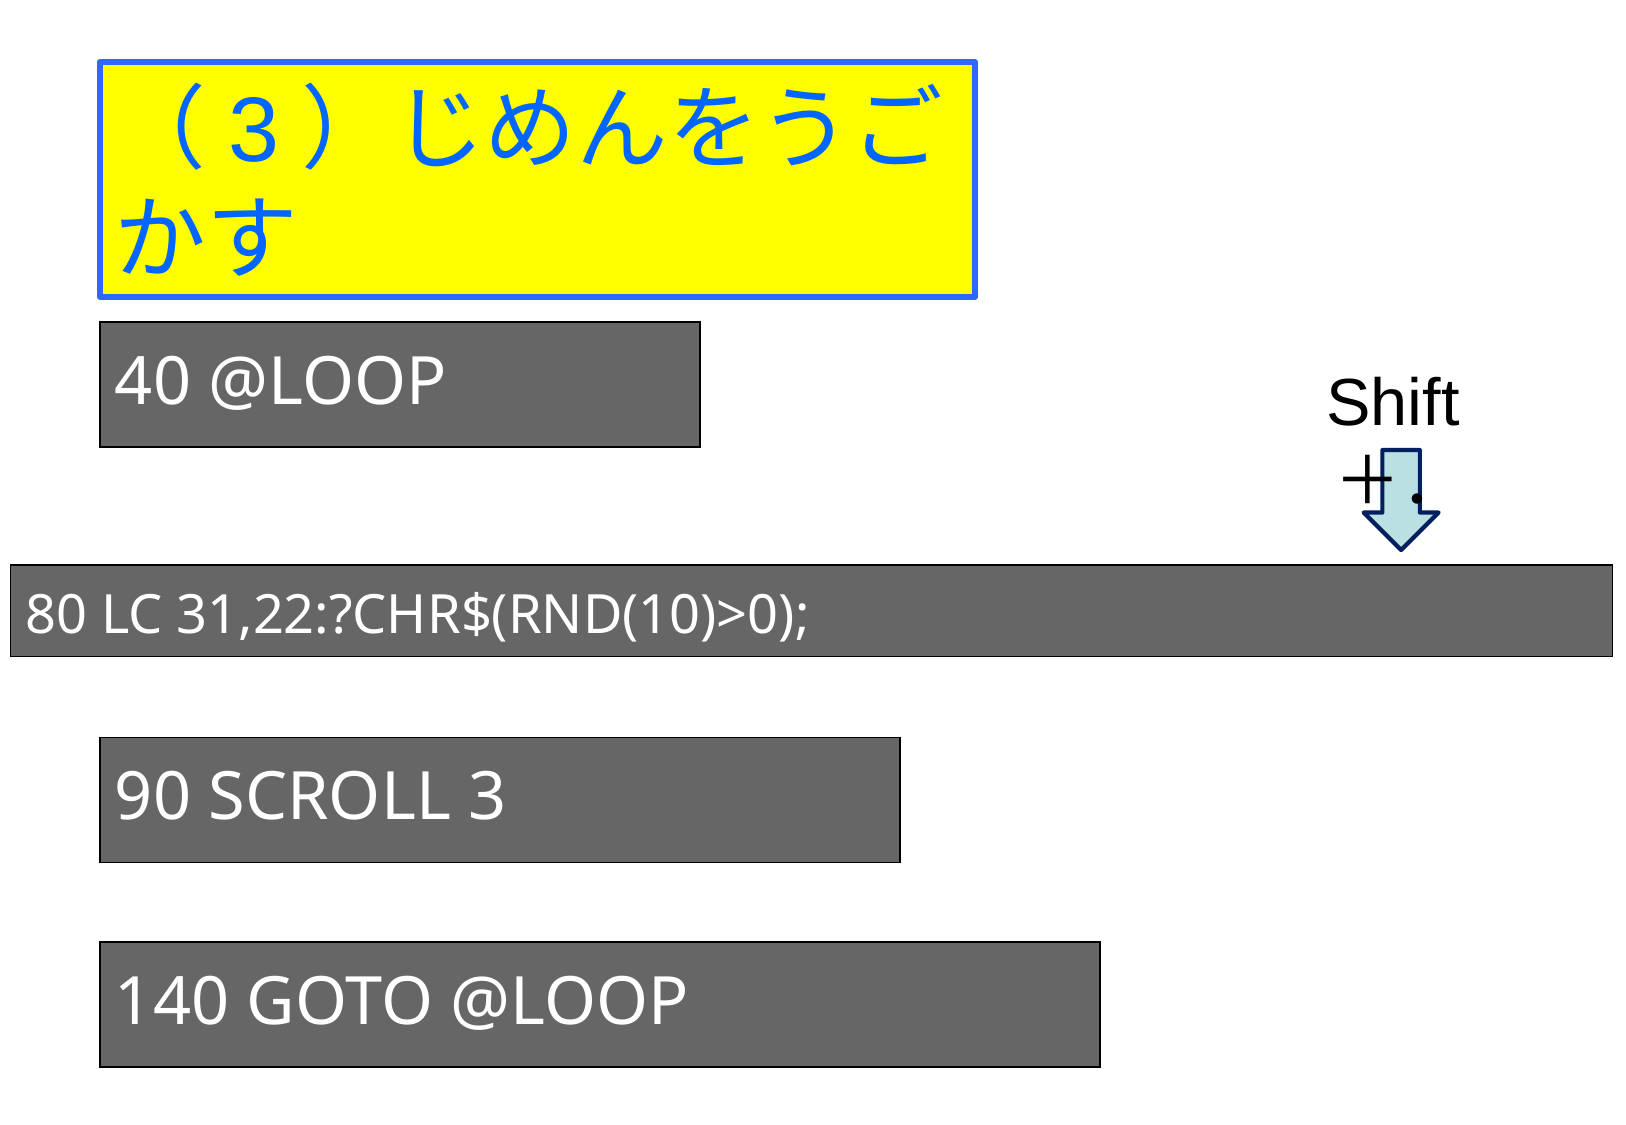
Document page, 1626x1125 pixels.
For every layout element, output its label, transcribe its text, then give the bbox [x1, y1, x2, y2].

text_box Shift＋． [1252, 351, 1550, 526]
text_box （3）じめんをうごかす [99, 62, 975, 297]
text_box 40 @LOOP [99, 322, 700, 448]
text_box 140 GOTO @LOOP [99, 941, 1100, 1067]
text_box 90 SCROLL 3 [99, 737, 900, 863]
text_box [1374, 526, 1429, 553]
text_box 80 LC 31,22:?CHR$(RND(10)>0); [10, 564, 1613, 657]
